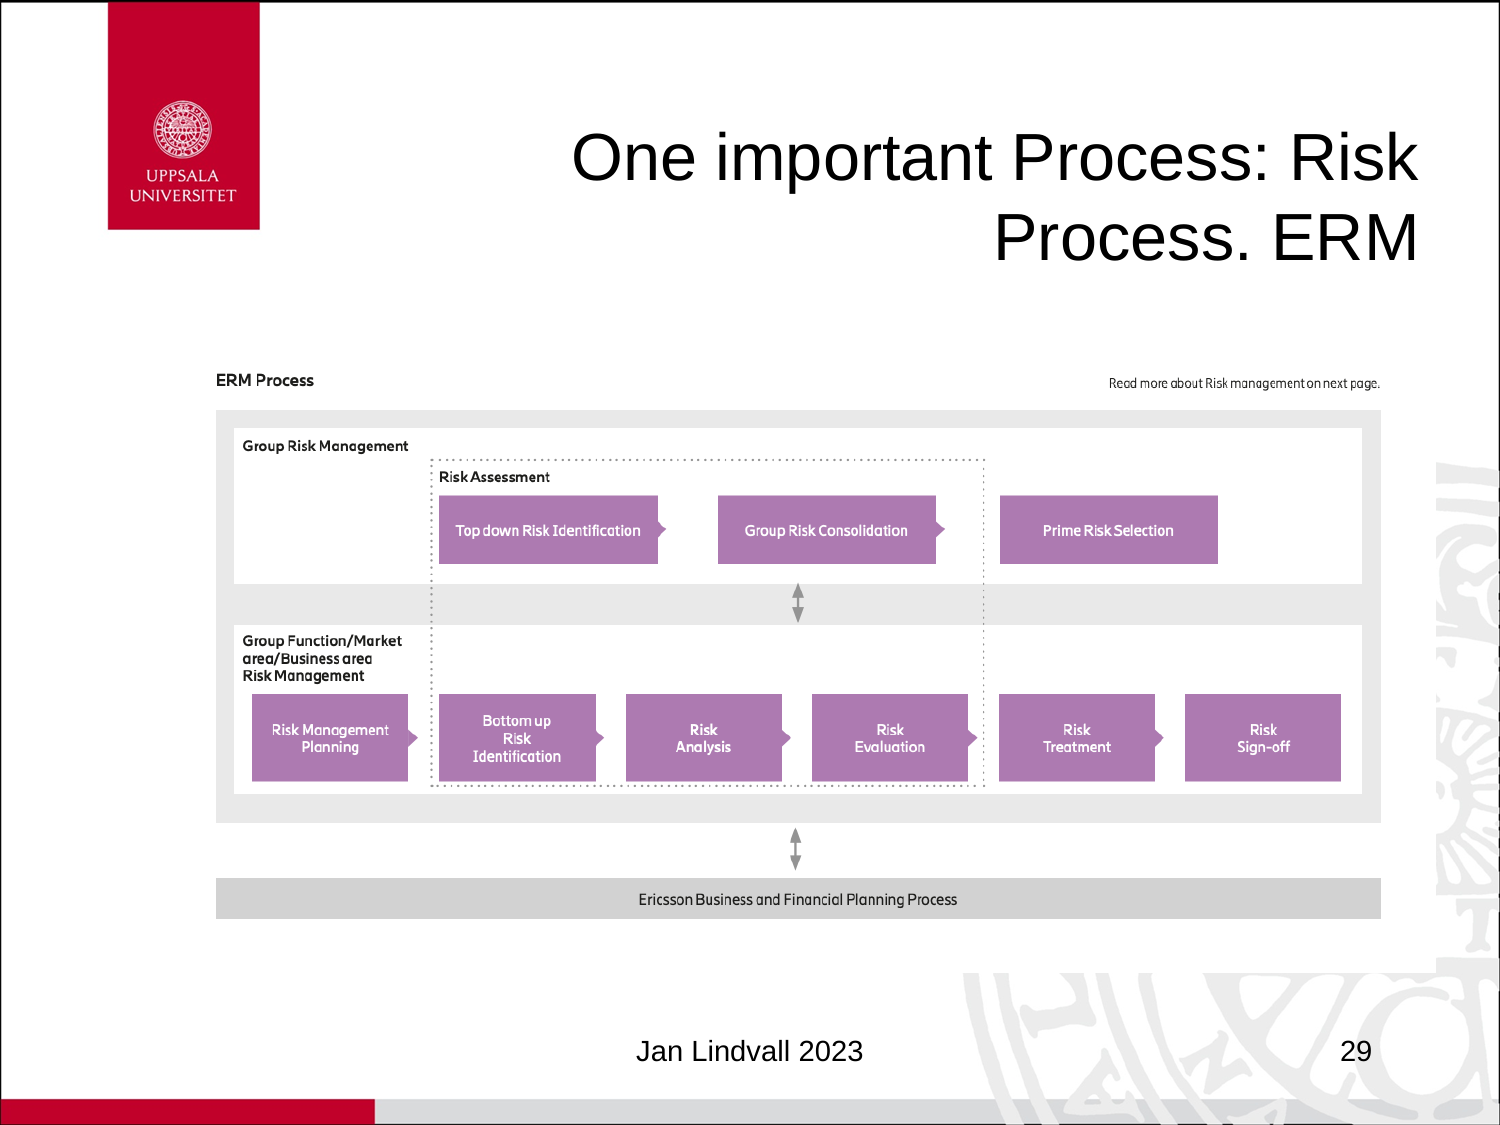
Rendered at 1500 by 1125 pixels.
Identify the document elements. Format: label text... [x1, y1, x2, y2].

picture [0, 0, 1500, 1125]
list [112, 351, 1436, 974]
title One important Process: Risk Process. ERM [289, 99, 1436, 288]
footer Jan Lindvall 2023 [512, 1024, 988, 1101]
slide_number 29 [1074, 1024, 1388, 1101]
